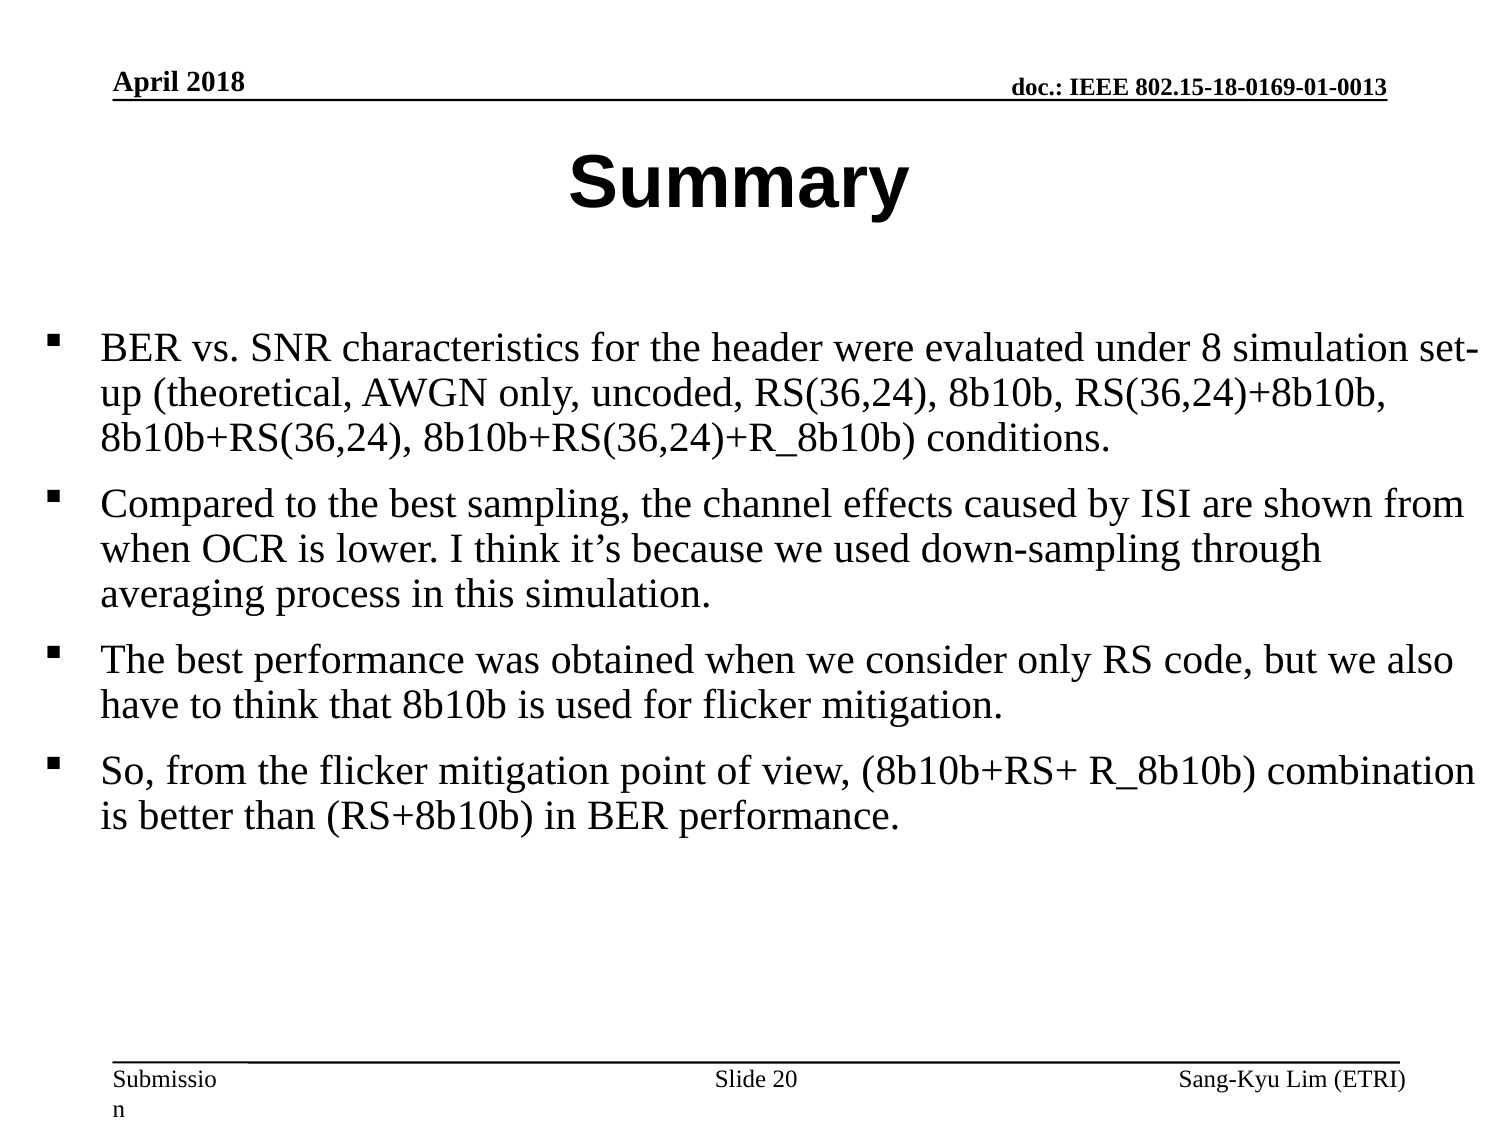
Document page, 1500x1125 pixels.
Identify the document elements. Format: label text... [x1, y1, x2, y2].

text_box Summary [0, 125, 1500, 252]
text_box BER vs. SNR characteristics for the header were evaluated under 8 simulation set-up (theoretical, AWGN only, uncoded, RS(36,24), 8b10b, RS(36,24)+8b10b, 8b10b+RS(36,24), 8b10b+RS(36,24)+R_8b10b) conditions. Compared to the best sampling, the channel effects caused by ISI are shown from when OCR is lower. I think it’s because we used down-sampling through averaging process in this simulation. The best performance was obtained when we consider only RS code, but we also have to think that 8b10b is used for flicker mitigation. So, from the flicker mitigation point of view, (8b10b+RS+ R_8b10b) combination is better than (RS+8b10b) in BER performance. [29, 318, 1497, 885]
slide_number Slide 20 [712, 1061, 800, 1093]
footer Sang-Kyu Lim (ETRI) [893, 1061, 1407, 1093]
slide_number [112, 61, 376, 98]
